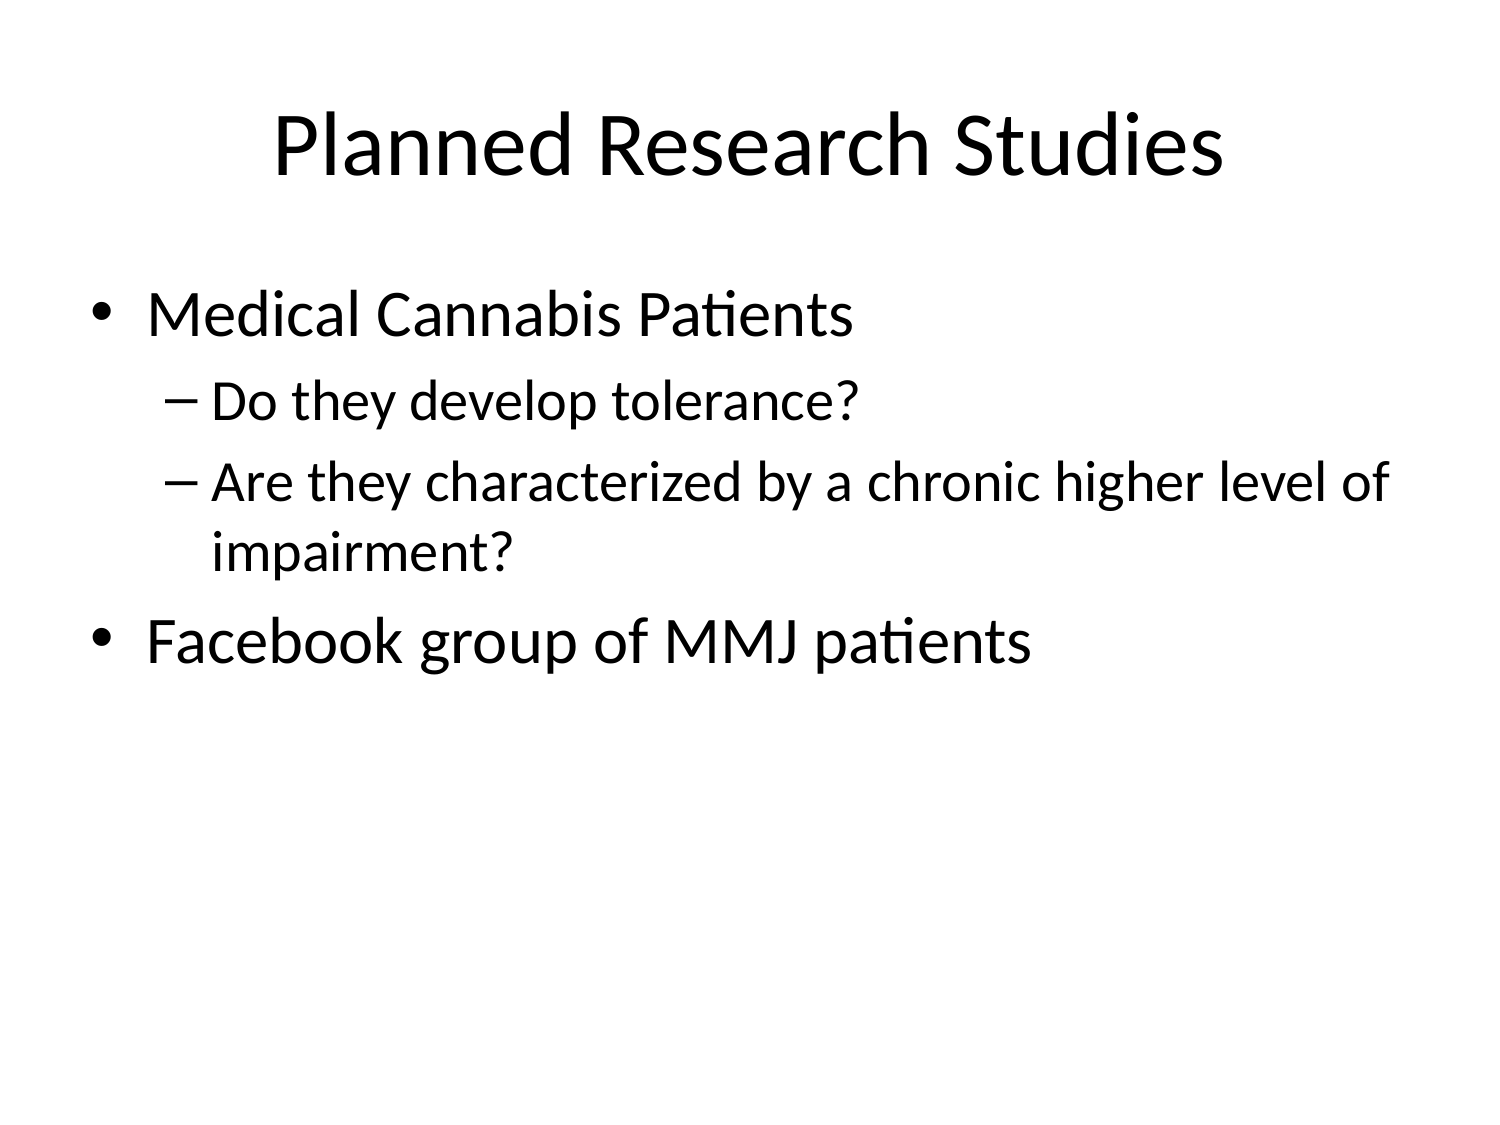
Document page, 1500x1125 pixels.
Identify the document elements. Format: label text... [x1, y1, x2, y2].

list Medical Cannabis Patients Do they develop tolerance? Are they characterized by a chronic higher level of impairment? Facebook group of MMJ patients [75, 262, 1425, 1005]
title Planned Research Studies [75, 45, 1425, 233]
